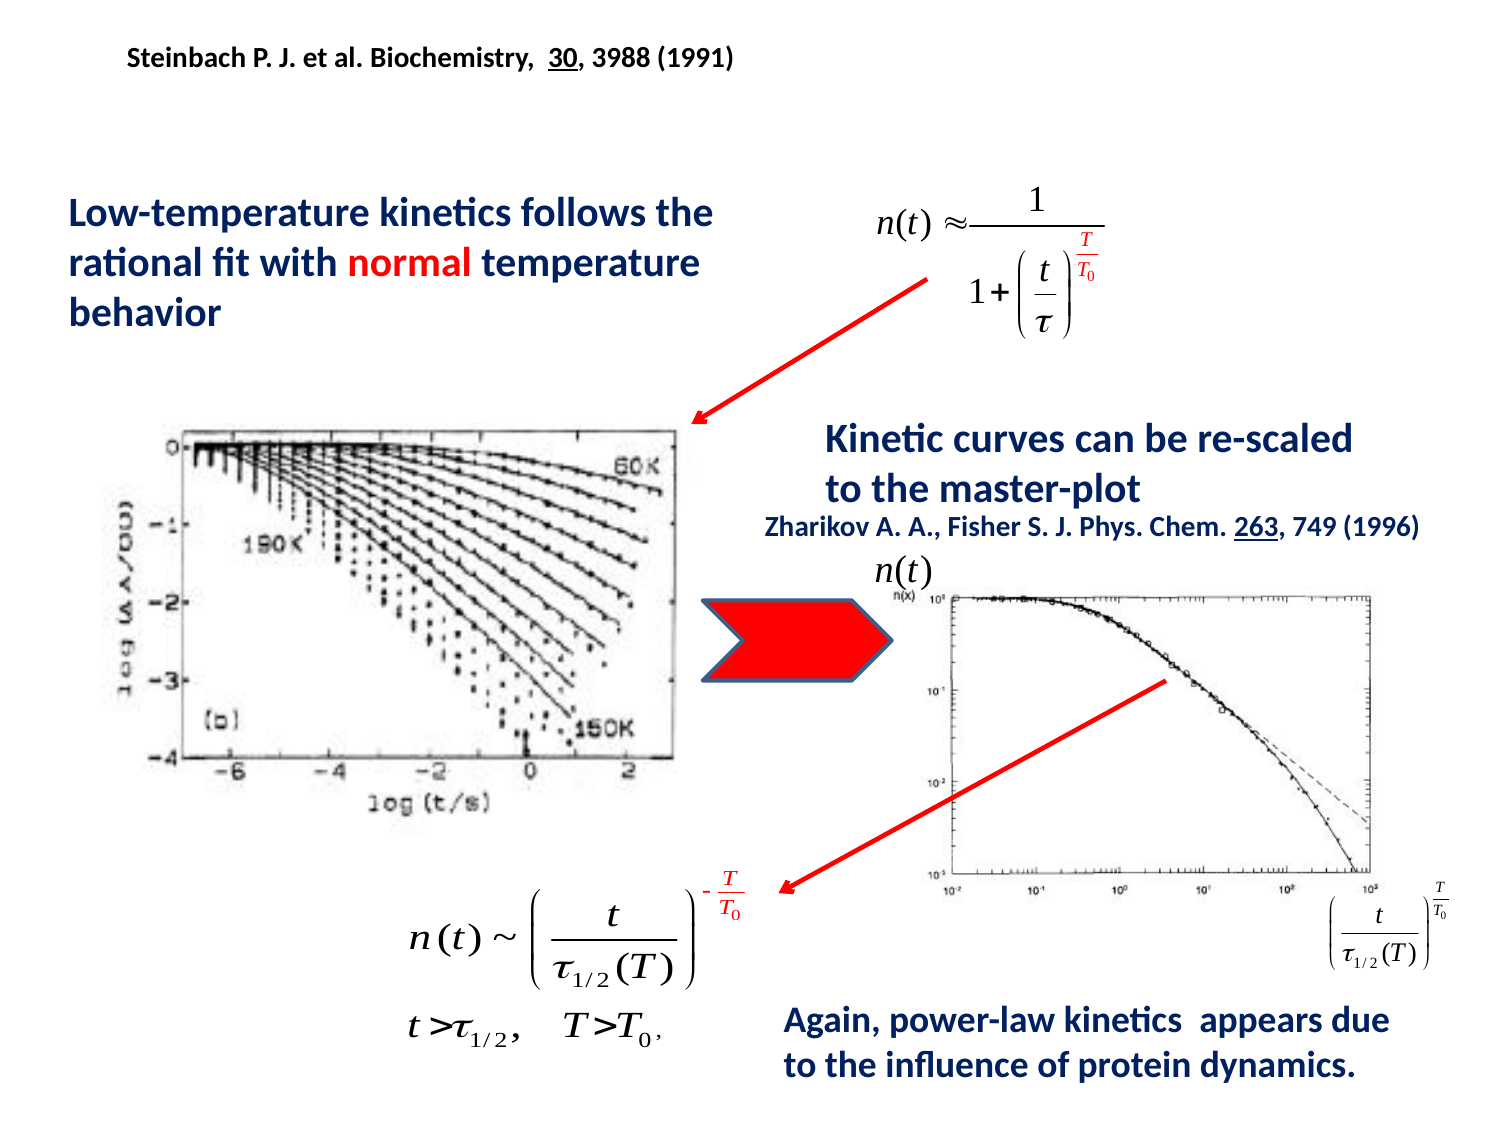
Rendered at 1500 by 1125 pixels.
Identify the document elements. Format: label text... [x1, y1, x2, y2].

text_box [868, 546, 940, 599]
picture [879, 576, 1396, 918]
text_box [778, 680, 1167, 894]
text_box Kinetic curves can be re-scaled to the master-plot [810, 403, 1404, 518]
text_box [870, 176, 1113, 348]
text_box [1323, 874, 1454, 977]
text_box [717, 598, 874, 683]
picture [81, 423, 713, 835]
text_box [401, 859, 754, 1057]
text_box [691, 278, 928, 425]
text_box Zharikov A. A., Fisher S. J. Phys. Chem. 263, 749 (1996) [749, 500, 1453, 550]
text_box Steinbach P. J. et al. Biochemistry, 30, 3988 (1991) [112, 30, 750, 81]
text_box Low-temperature kinetics follows the rational fit with normal temperature behavior [53, 176, 769, 342]
text_box Again, power-law kinetics appears due to the influence of protein dynamics. [768, 987, 1428, 1093]
